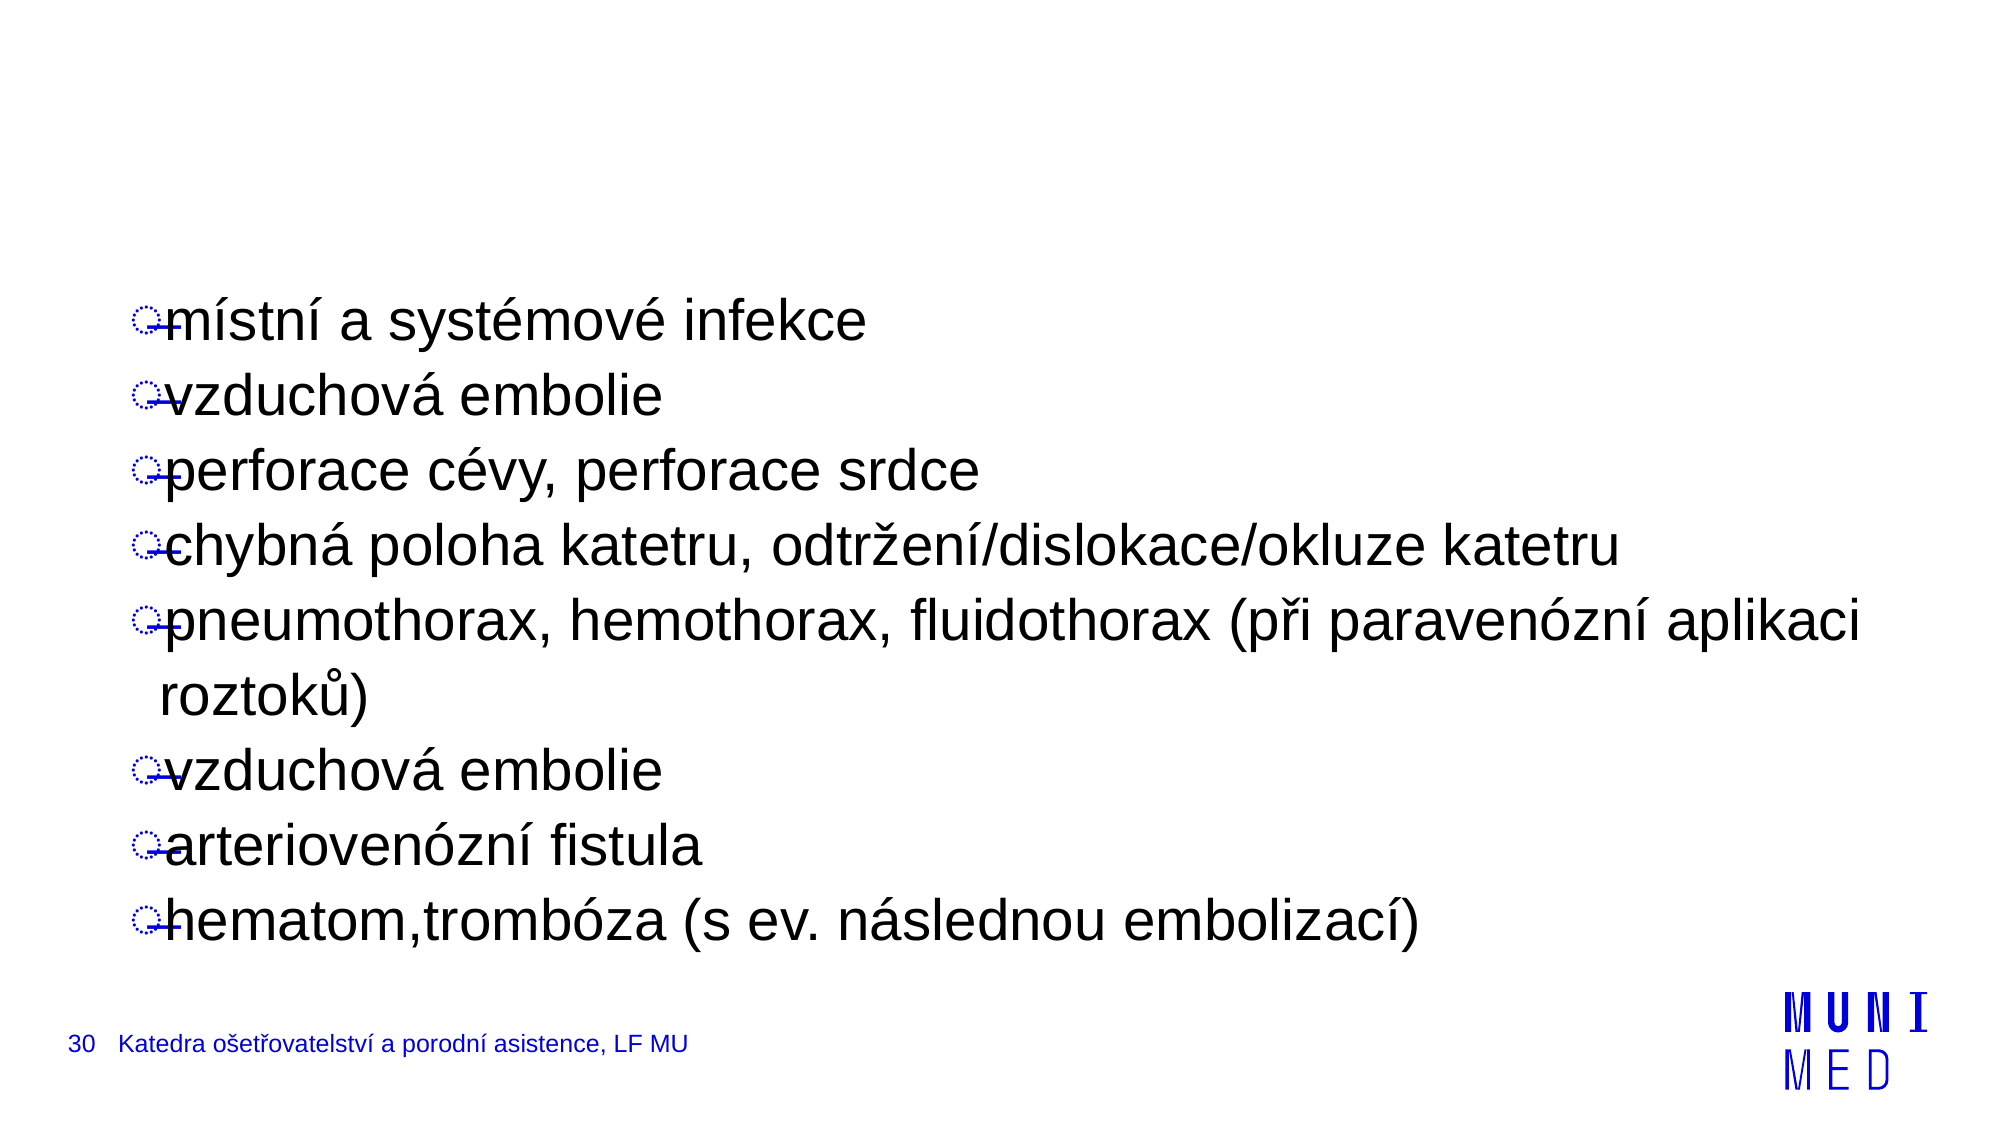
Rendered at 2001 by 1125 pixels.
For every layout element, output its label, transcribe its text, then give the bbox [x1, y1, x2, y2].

list místní a systémové infekce vzduchová embolie perforace cévy, perforace srdce chybná poloha katetru, odtržení/dislokace/okluze katetru pneumothorax, hemothorax, fluidothorax (při paravenózní aplikaci roztoků) vzduchová embolie arteriovenózní fistula hematom,trombóza (s ev. následnou embolizací) [118, 277, 1883, 957]
footer Katedra ošetřovatelství a porodní asistence, LF MU [118, 1021, 1418, 1063]
slide_number 30 [67, 1021, 110, 1063]
